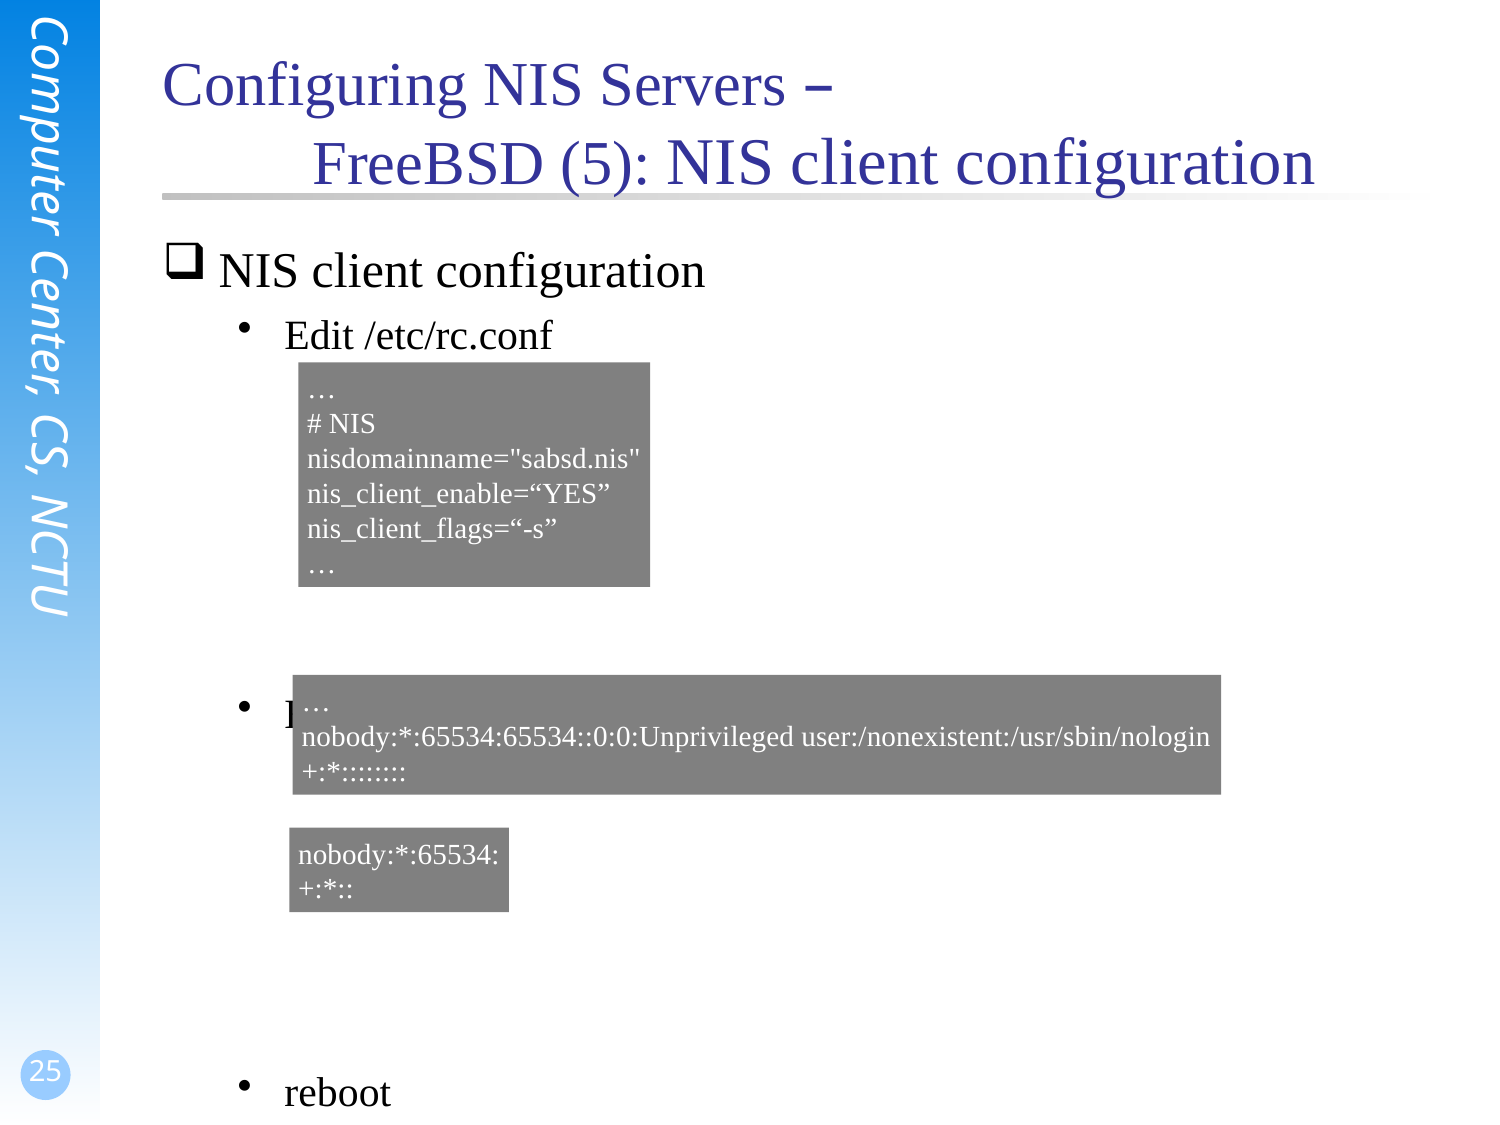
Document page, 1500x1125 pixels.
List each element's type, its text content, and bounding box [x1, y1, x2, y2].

list NIS client configuration Edit /etc/rc.conf Edit /etc/master.passwd (using vipw) and /etc/group reboot [162, 237, 1325, 1063]
text_box nobody:*:65534: +:*:: [289, 827, 509, 913]
title Configuring NIS Servers – FreeBSD (5): NIS client configuration [162, 42, 1438, 231]
text_box … nobody:*:65534:65534::0:0:Unprivileged user:/nonexistent:/usr/sbin/nologin +:*:::::::: [292, 674, 1222, 795]
text_box … # NIS nisdomainname="sabsd.nis" nis_client_enable=“YES” nis_client_flags=“-s” … [298, 362, 651, 587]
